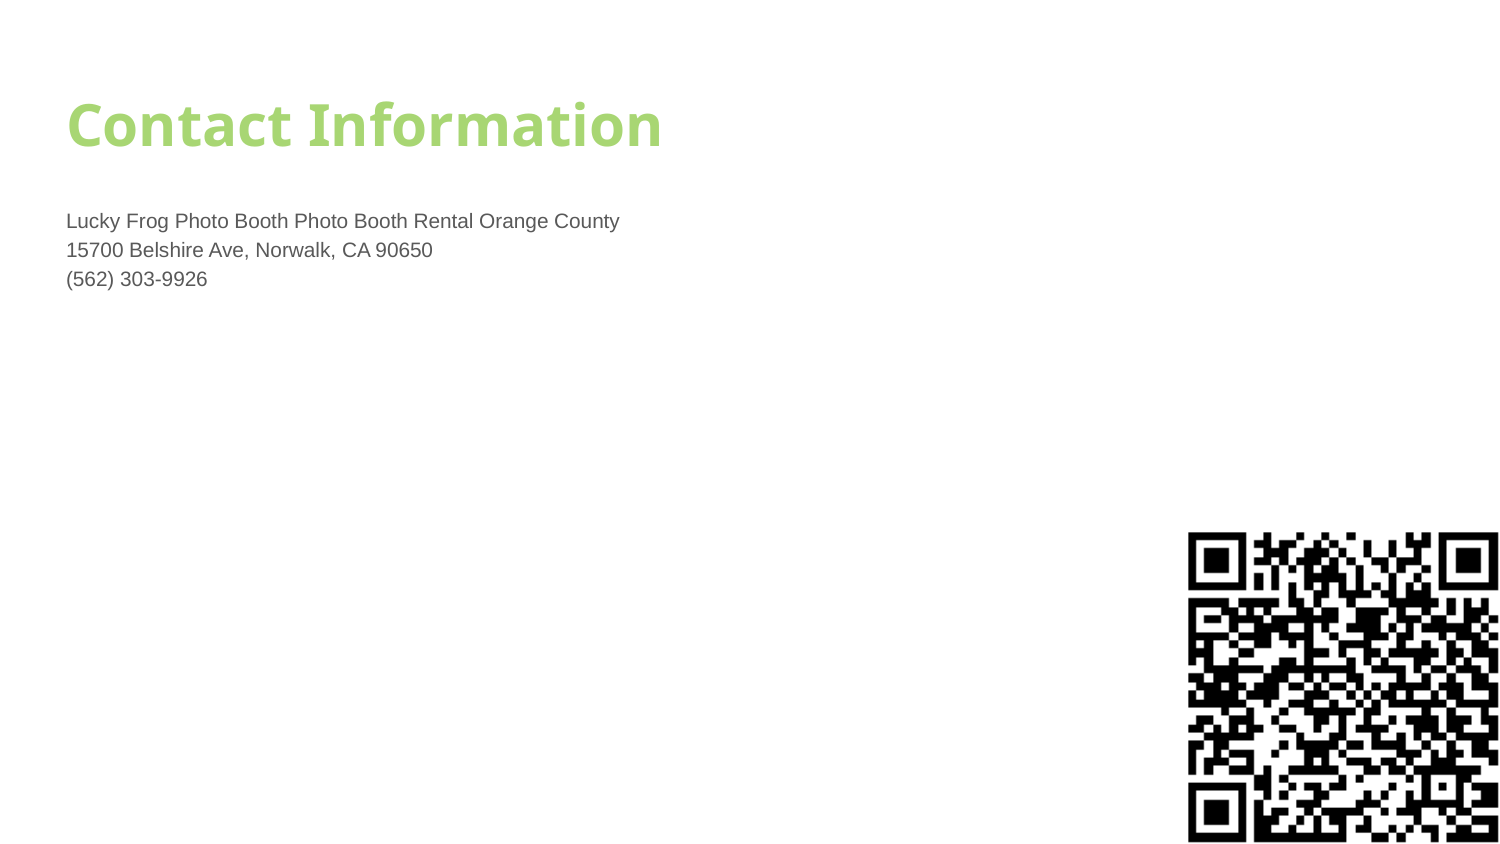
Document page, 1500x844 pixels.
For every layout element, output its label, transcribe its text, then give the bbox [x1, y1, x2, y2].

title Contact Information [51, 72, 1449, 167]
picture [1187, 530, 1500, 844]
list Lucky Frog Photo Booth Photo Booth Rental Orange County 15700 Belshire Ave, Norwalk, CA 90650 (562) 303-9926 [51, 189, 1449, 750]
